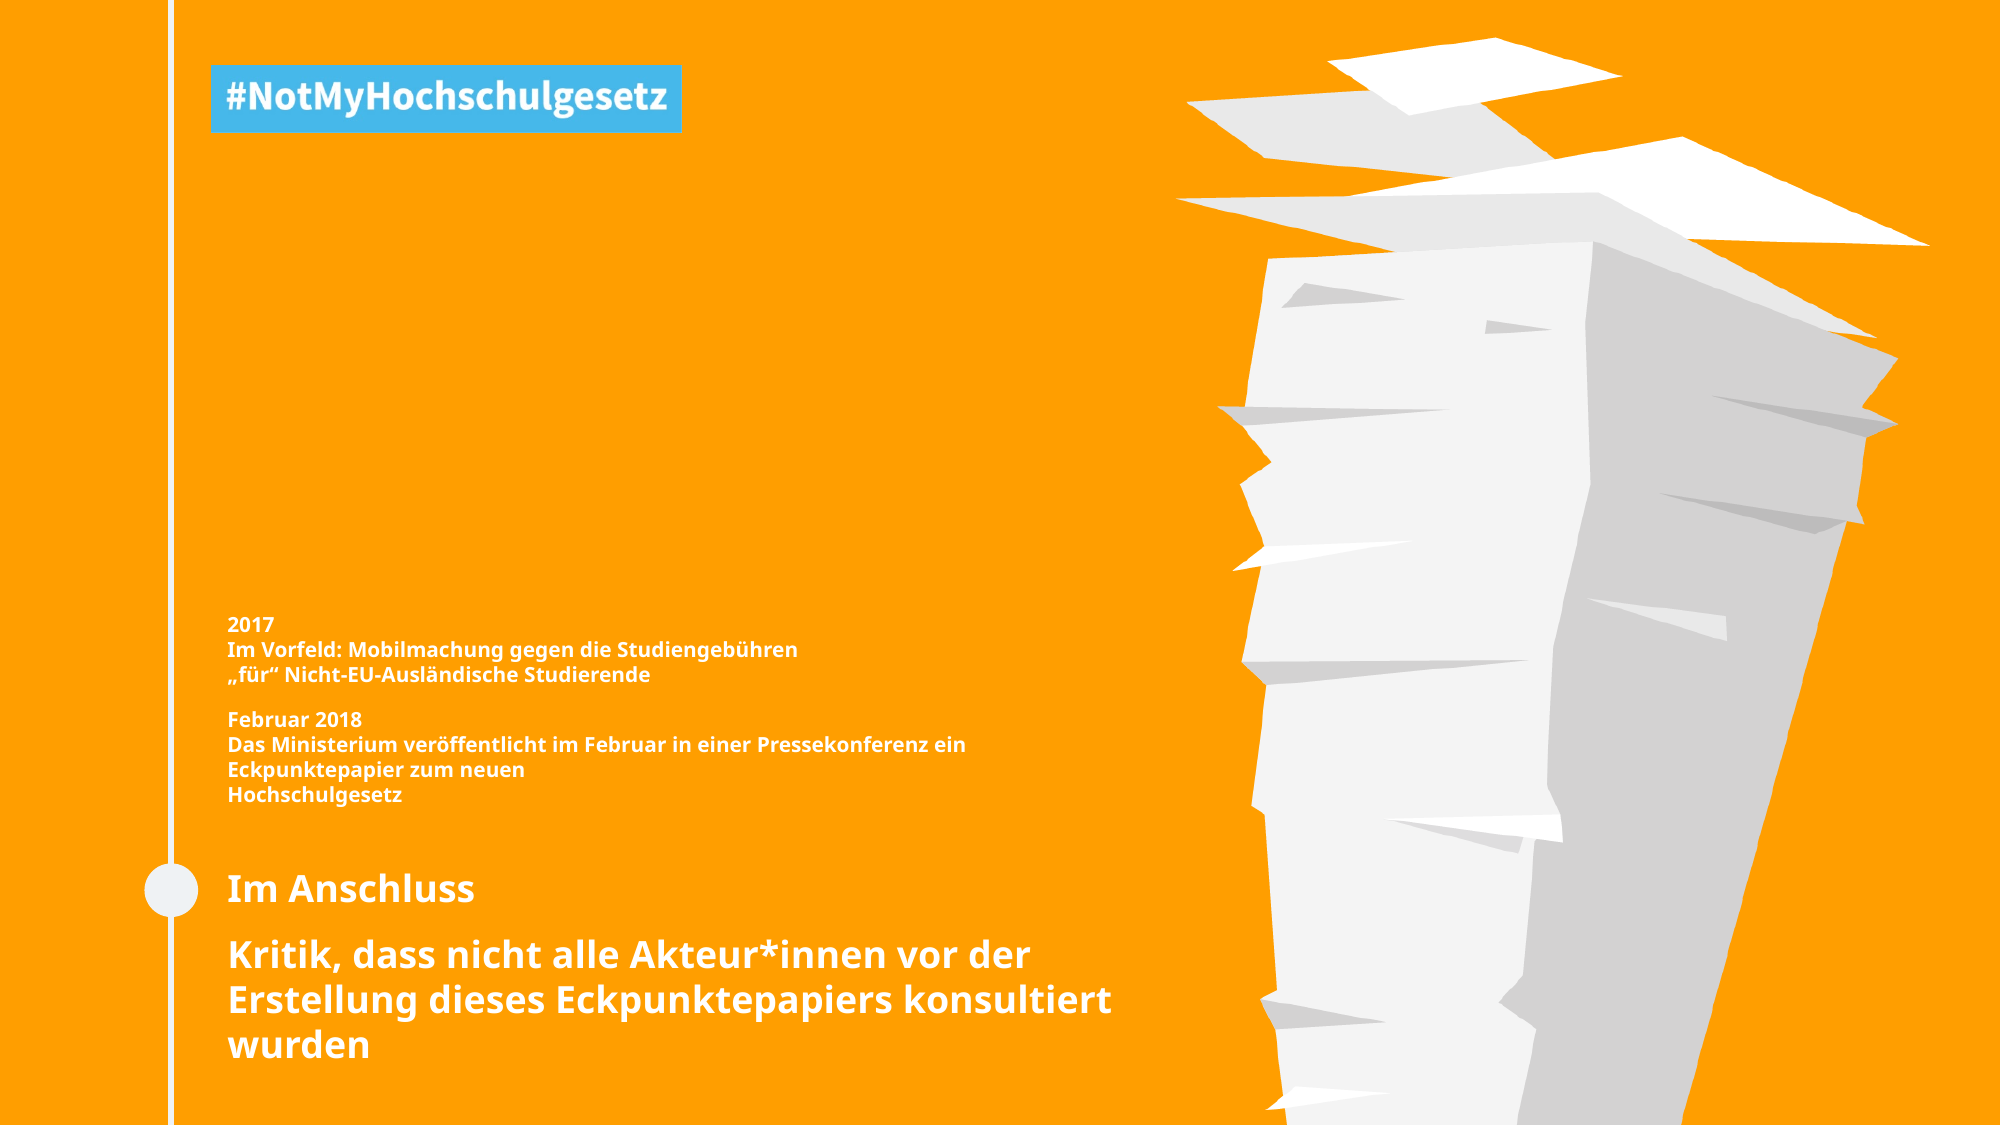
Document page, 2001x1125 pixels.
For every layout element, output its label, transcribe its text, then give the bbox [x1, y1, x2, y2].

picture [211, 65, 682, 133]
text_box 2017 Im Vorfeld: Mobilmachung gegen die Studiengebühren „für“ Nicht-EU-Ausländische Studierende Februar 2018 Das Ministerium veröffentlicht im Februar in einer Pressekonferenz ein Eckpunktepapier zum neuen Hochschulgesetz [212, 167, 938, 815]
text_box Im Anschluss Kritik, dass nicht alle Akteur*innen vor der Erstellung dieses Eckpunktepapiers konsultiert wurden [212, 857, 938, 1018]
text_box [143, 0, 199, 1125]
picture [947, 0, 2000, 1125]
